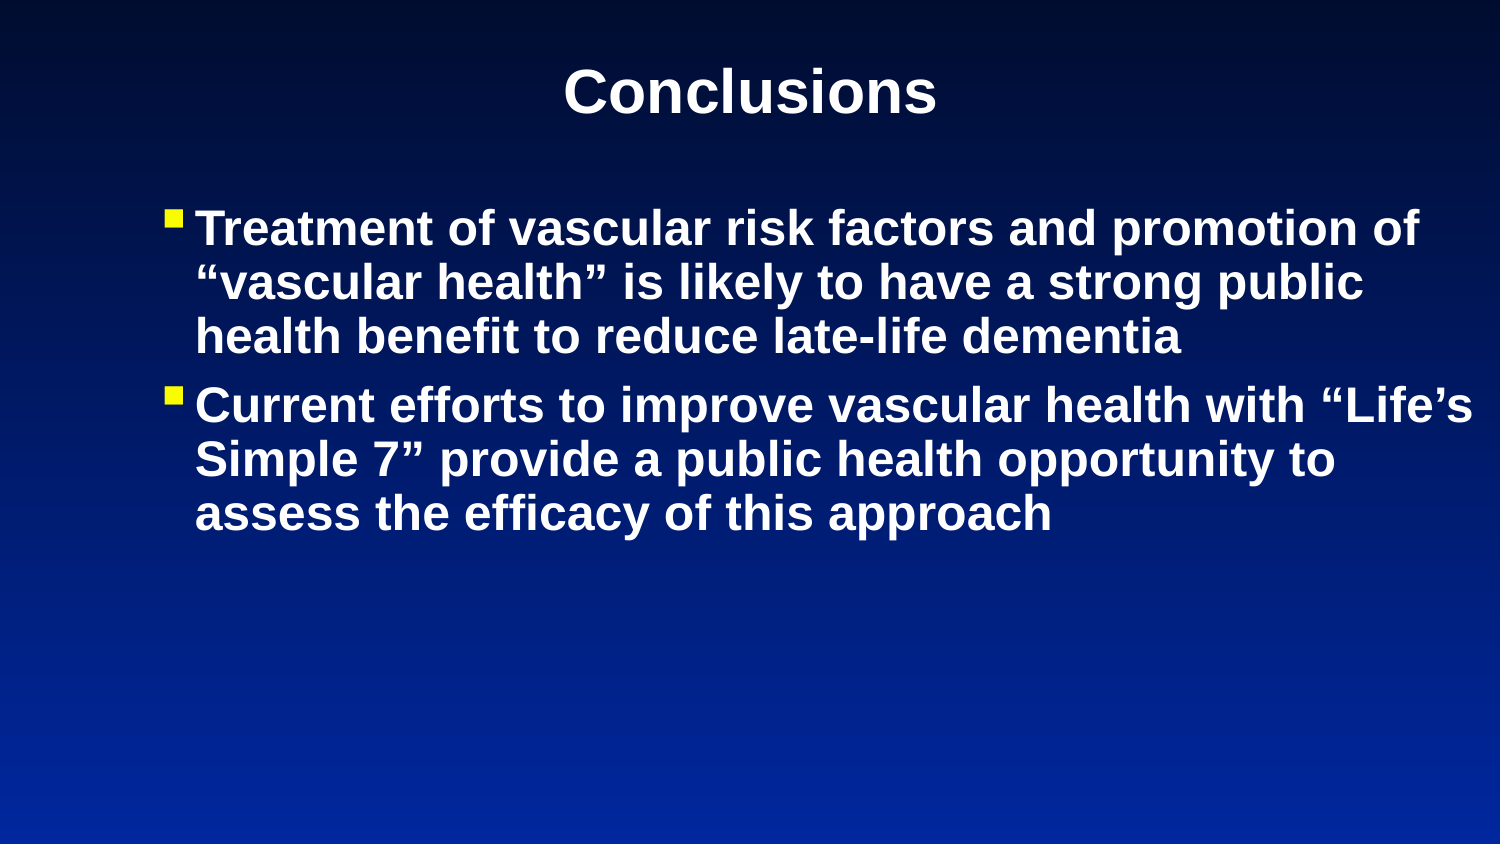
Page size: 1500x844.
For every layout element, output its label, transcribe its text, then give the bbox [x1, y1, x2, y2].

list Treatment of vascular risk factors and promotion of “vascular health” is likely to have a strong public health benefit to reduce late-life dementia Current efforts to improve vascular health with “Life’s Simple 7” provide a public health opportunity to assess the efficacy of this approach [147, 196, 1500, 779]
title Conclusions [198, 46, 1304, 142]
